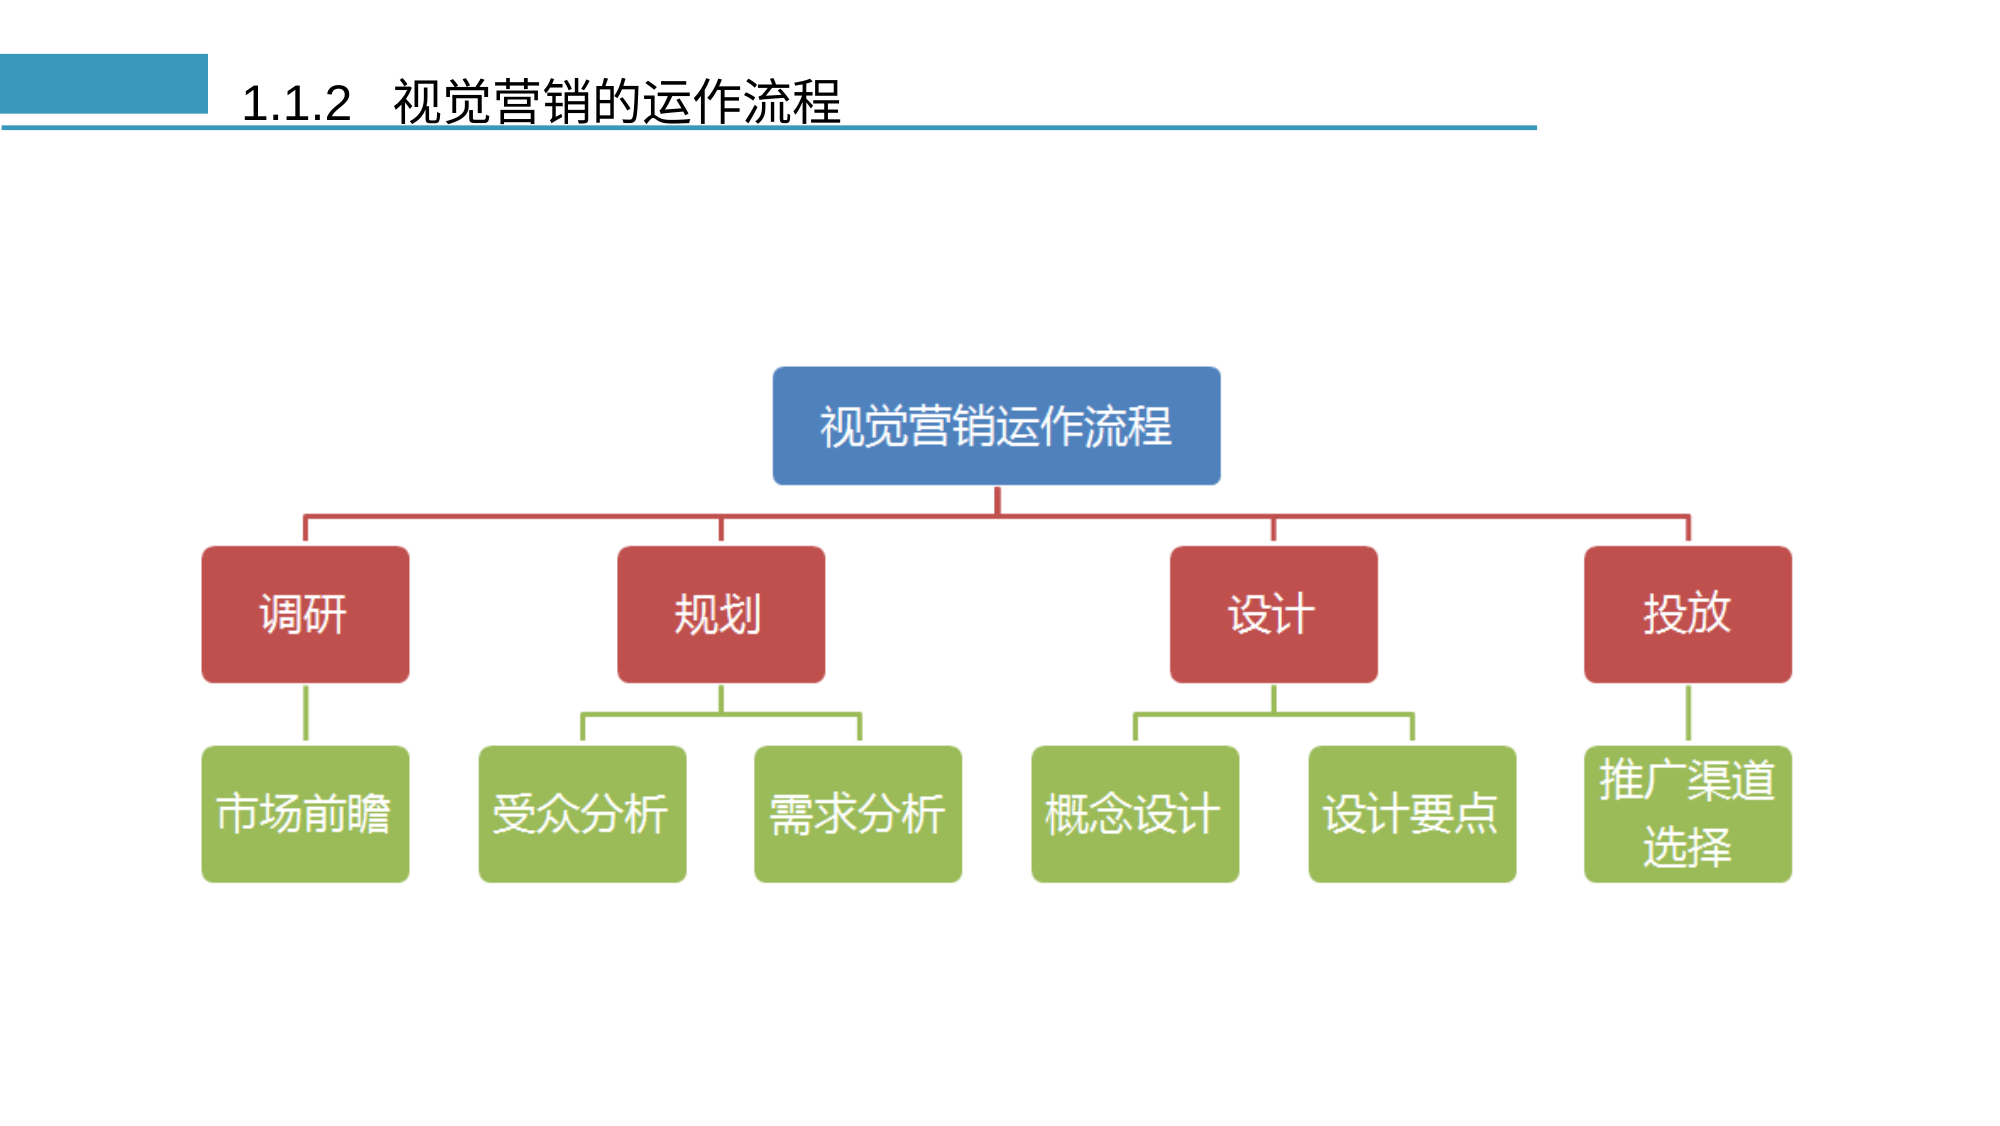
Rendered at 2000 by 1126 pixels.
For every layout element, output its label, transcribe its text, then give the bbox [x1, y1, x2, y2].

title 1.1.2 视觉营销的运作流程 [221, 68, 1861, 140]
picture [185, 306, 1806, 939]
